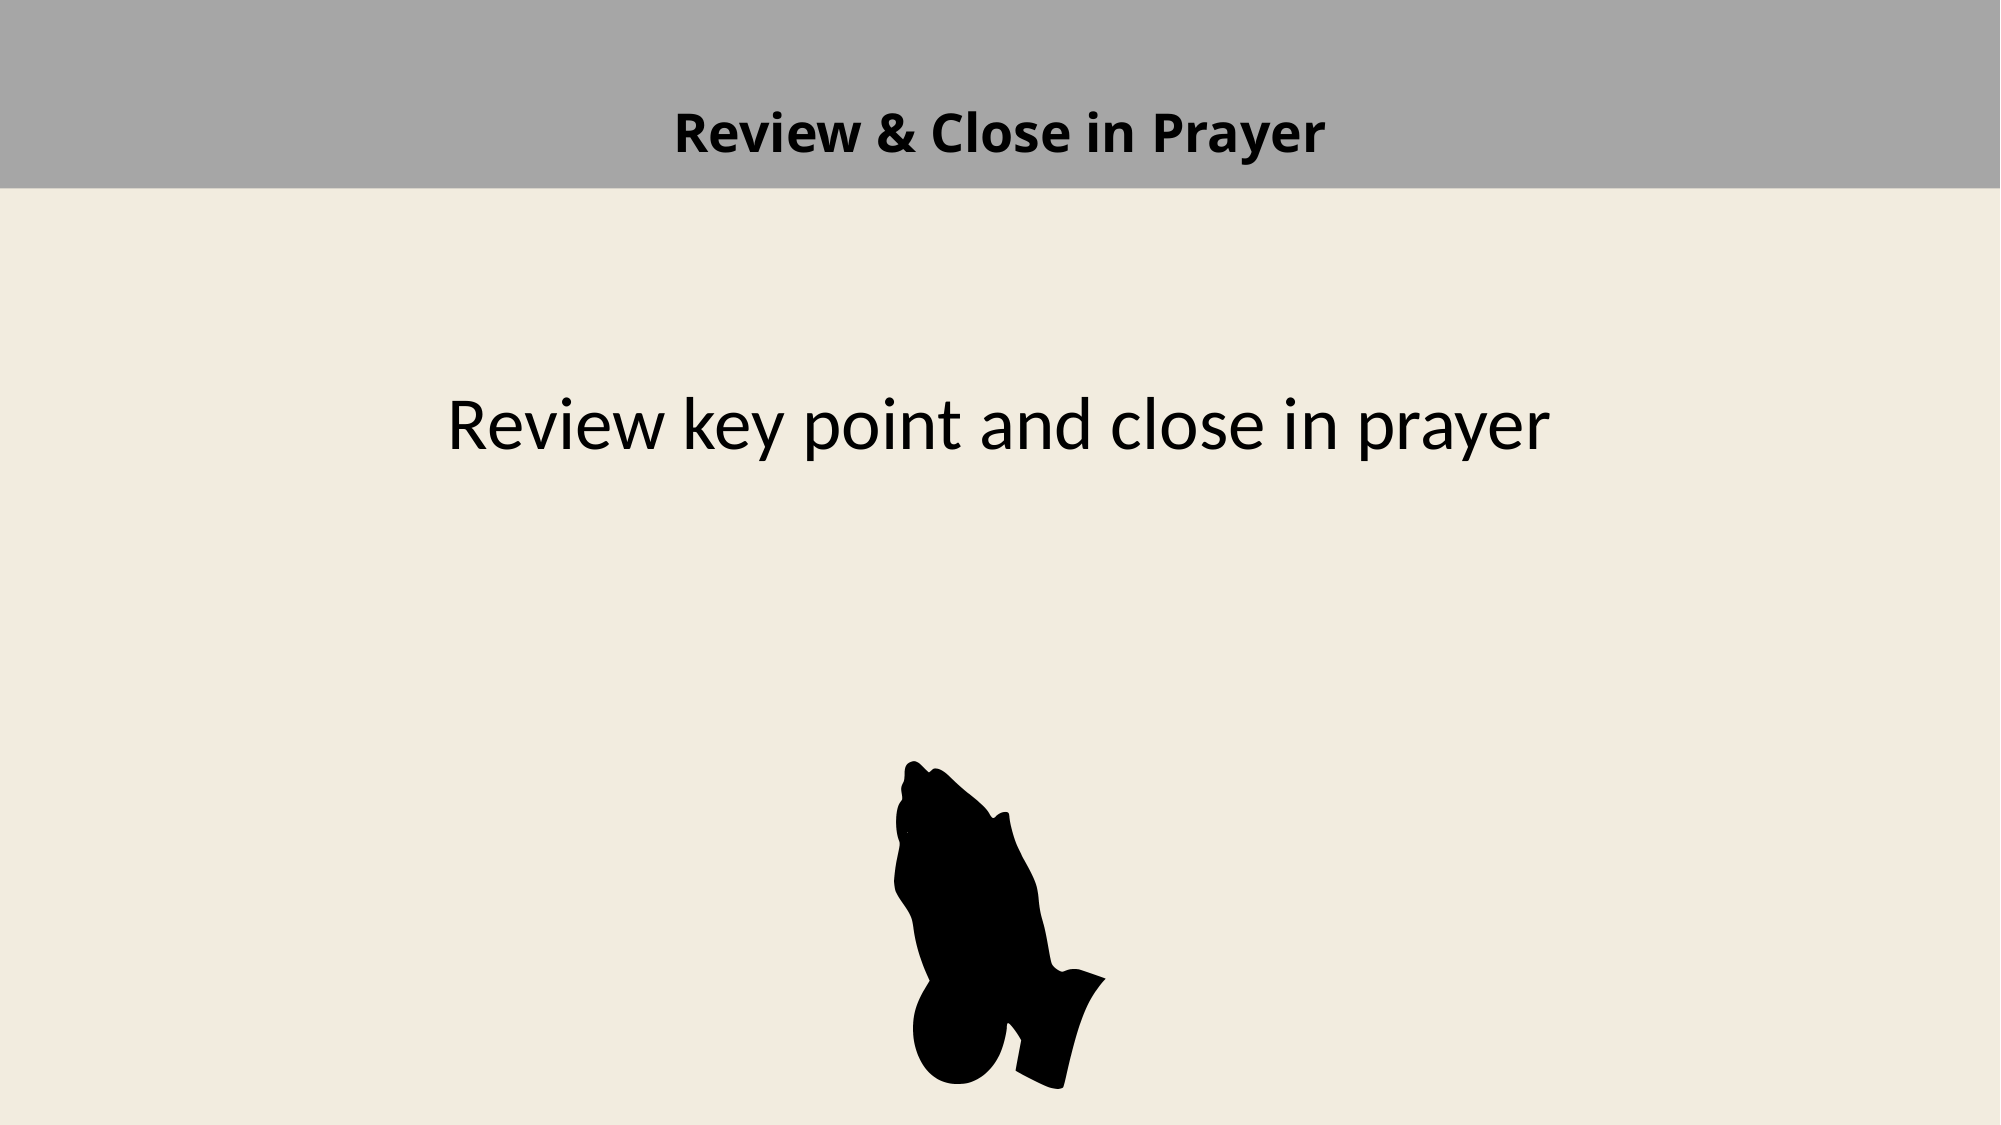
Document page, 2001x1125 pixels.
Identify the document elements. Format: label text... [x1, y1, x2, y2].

title Review & Close in Prayer [439, 105, 1561, 271]
list Review key point and close in prayer [137, 376, 1863, 934]
text_box [0, 0, 2000, 189]
picture [894, 761, 1106, 1089]
